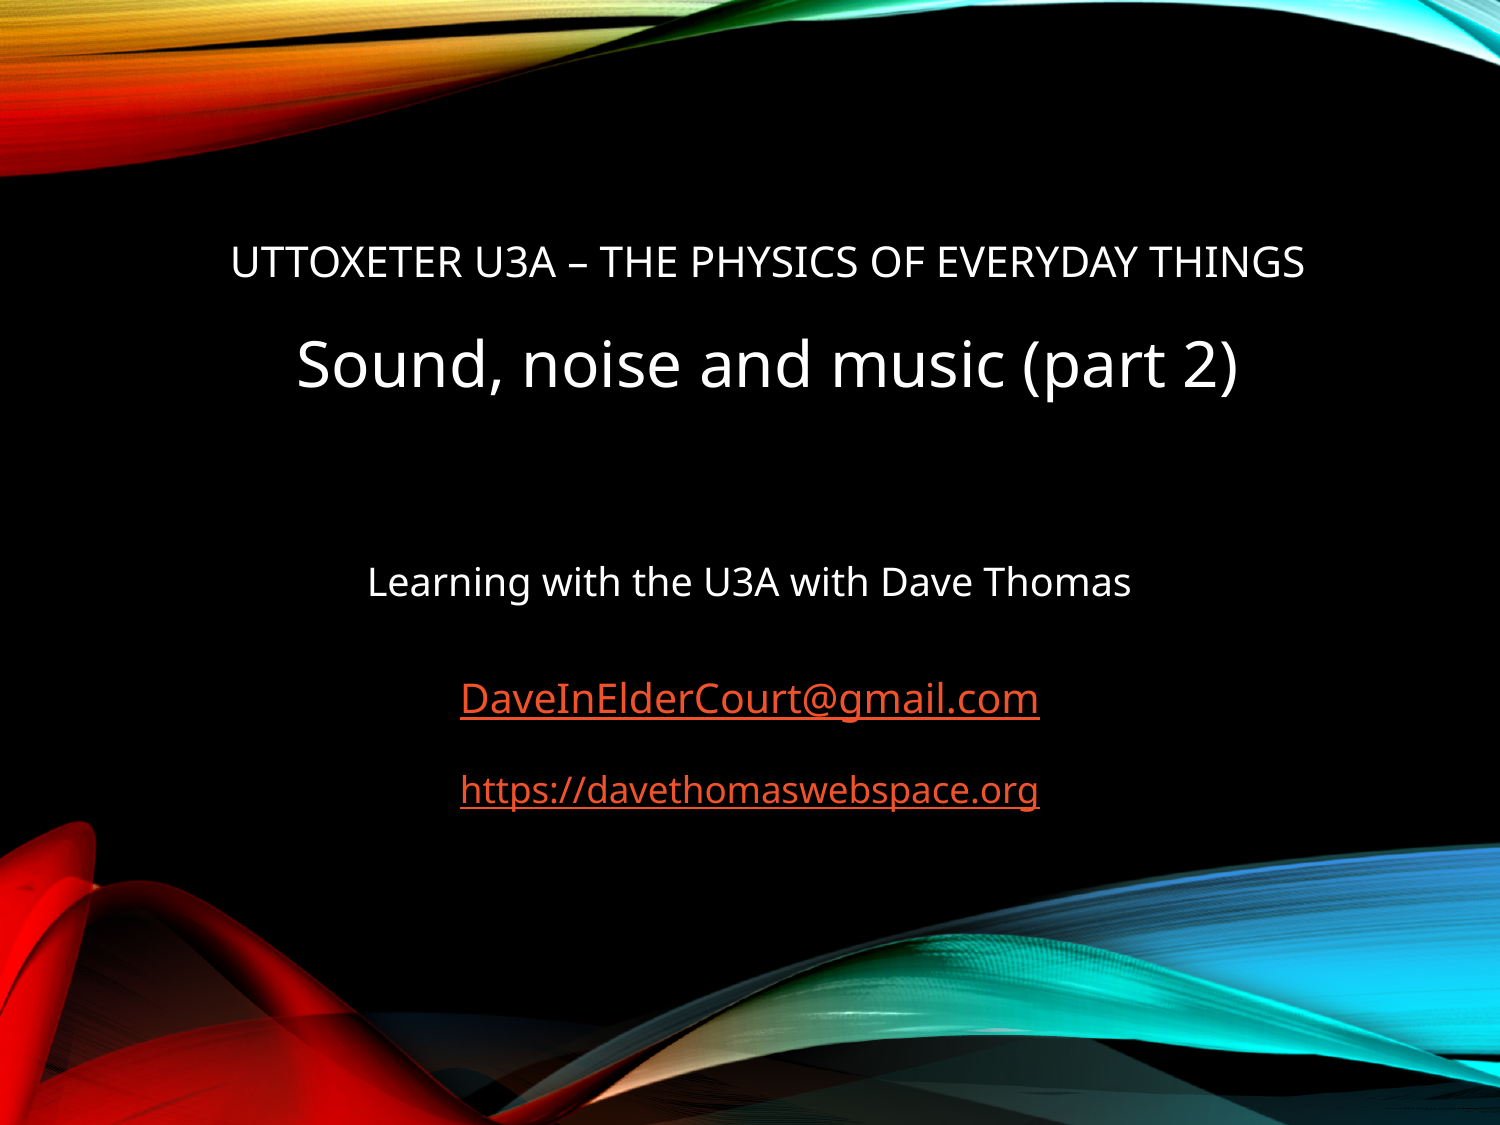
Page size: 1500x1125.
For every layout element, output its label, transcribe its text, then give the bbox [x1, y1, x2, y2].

title Uttoxeter U3A – The physics of everyday things Sound, noise and music (part 2) [64, 231, 1471, 409]
picture [0, 819, 1500, 1125]
subtitle Learning with the U3A with Dave Thomas DaveInElderCourt@gmail.com https://davethomaswebspace.org [225, 479, 1275, 823]
picture [0, 0, 1500, 178]
